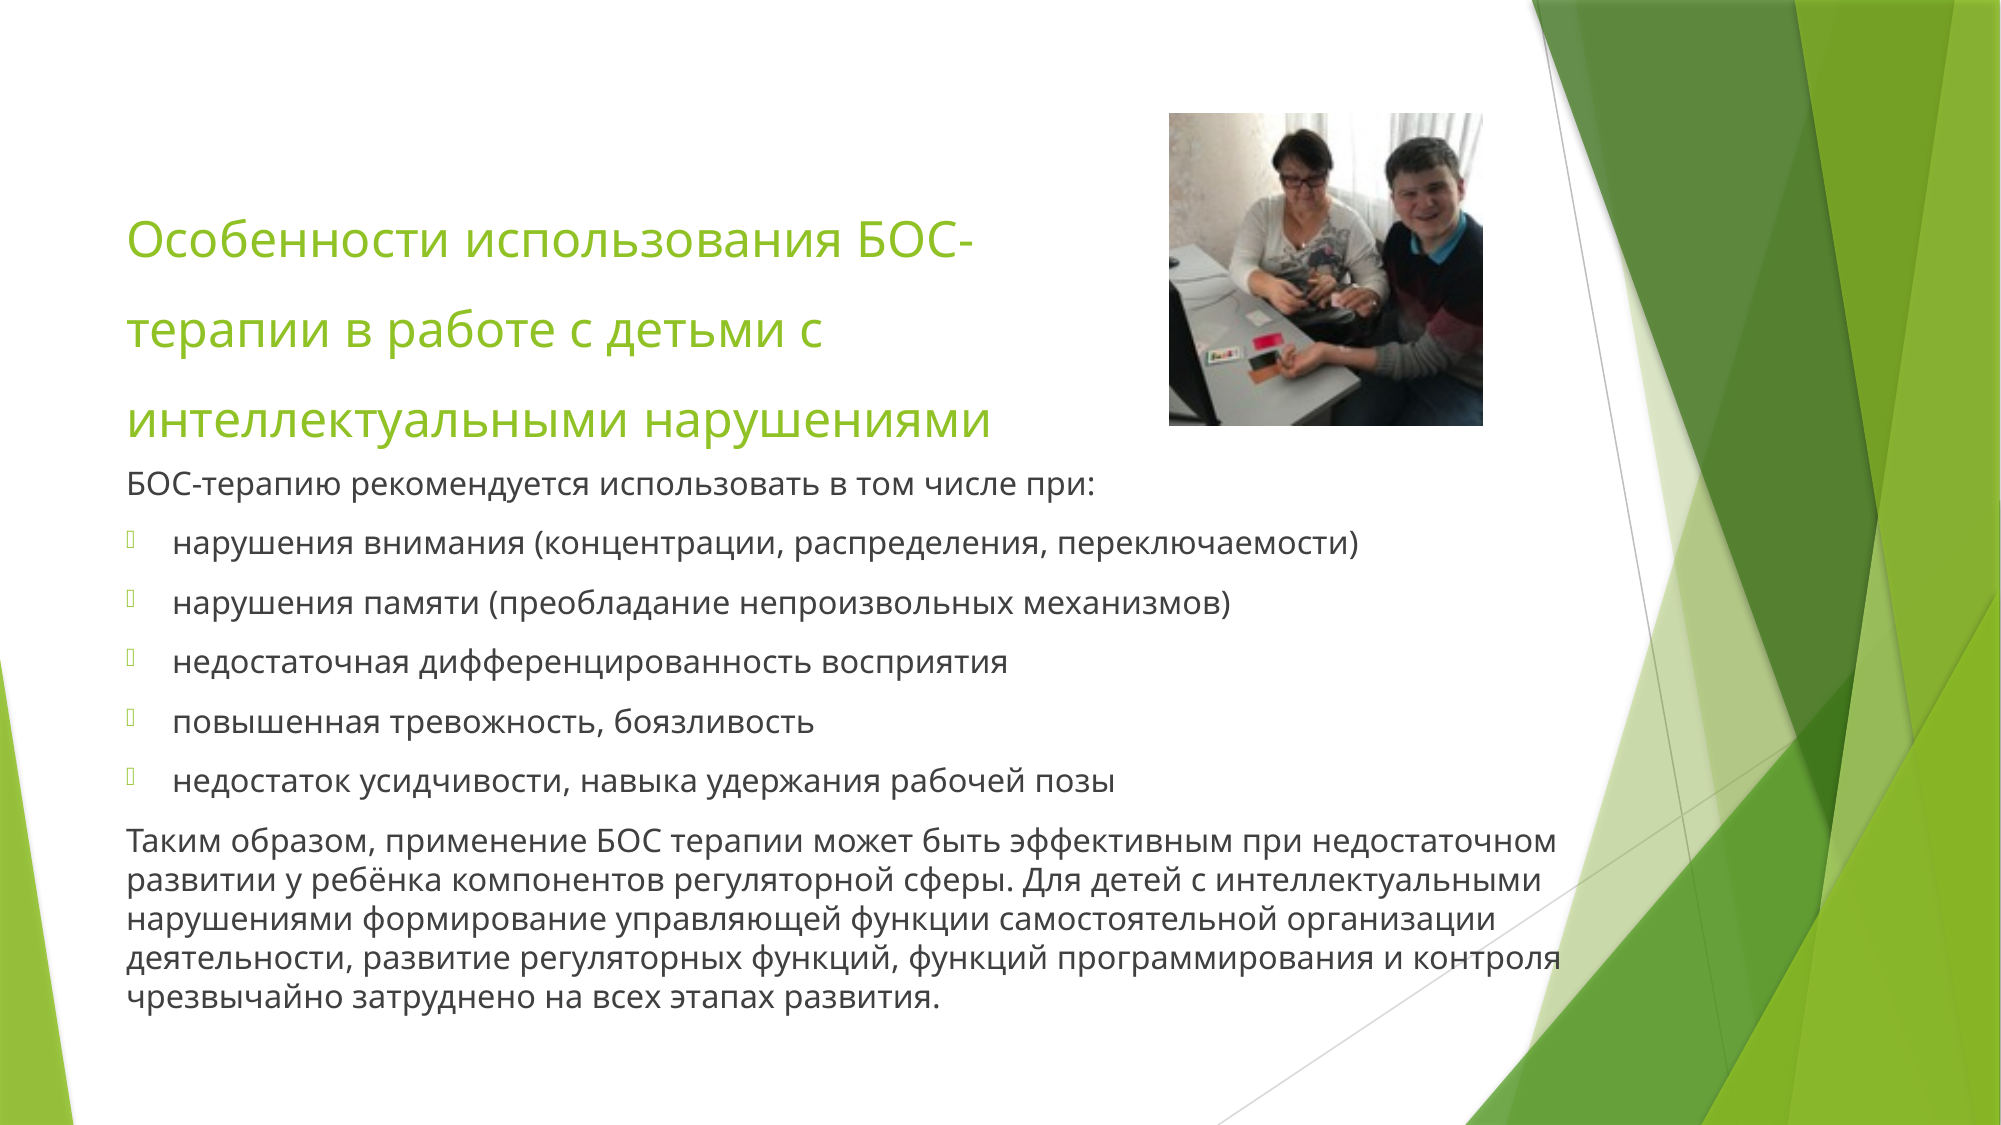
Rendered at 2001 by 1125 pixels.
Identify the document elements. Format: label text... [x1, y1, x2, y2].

title Особенности использования БОС-терапии в работе с детьми с интеллектуальными нарушениями [111, 164, 1023, 455]
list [1169, 112, 1483, 427]
list БОС-терапию рекомендуется использовать в том числе при: нарушения внимания (концентрации, распределения, переключаемости) нарушения памяти (преобладание непроизвольных механизмов) недостаточная дифференцированность восприятия повышенная тревожность, боязливость недостаток усидчивости, навыка удержания рабочей позы Таким образом, применение БОС терапии может быть эффективным при недостаточном развитии у ребёнка компонентов регуляторной сферы. Для детей с интеллектуальными нарушениями формирование управляющей функции самостоятельной организации деятельности, развитие регуляторных функций, функций программирования и контроля чрезвычайно затруднено на всех этапах развития. [111, 455, 1580, 1059]
